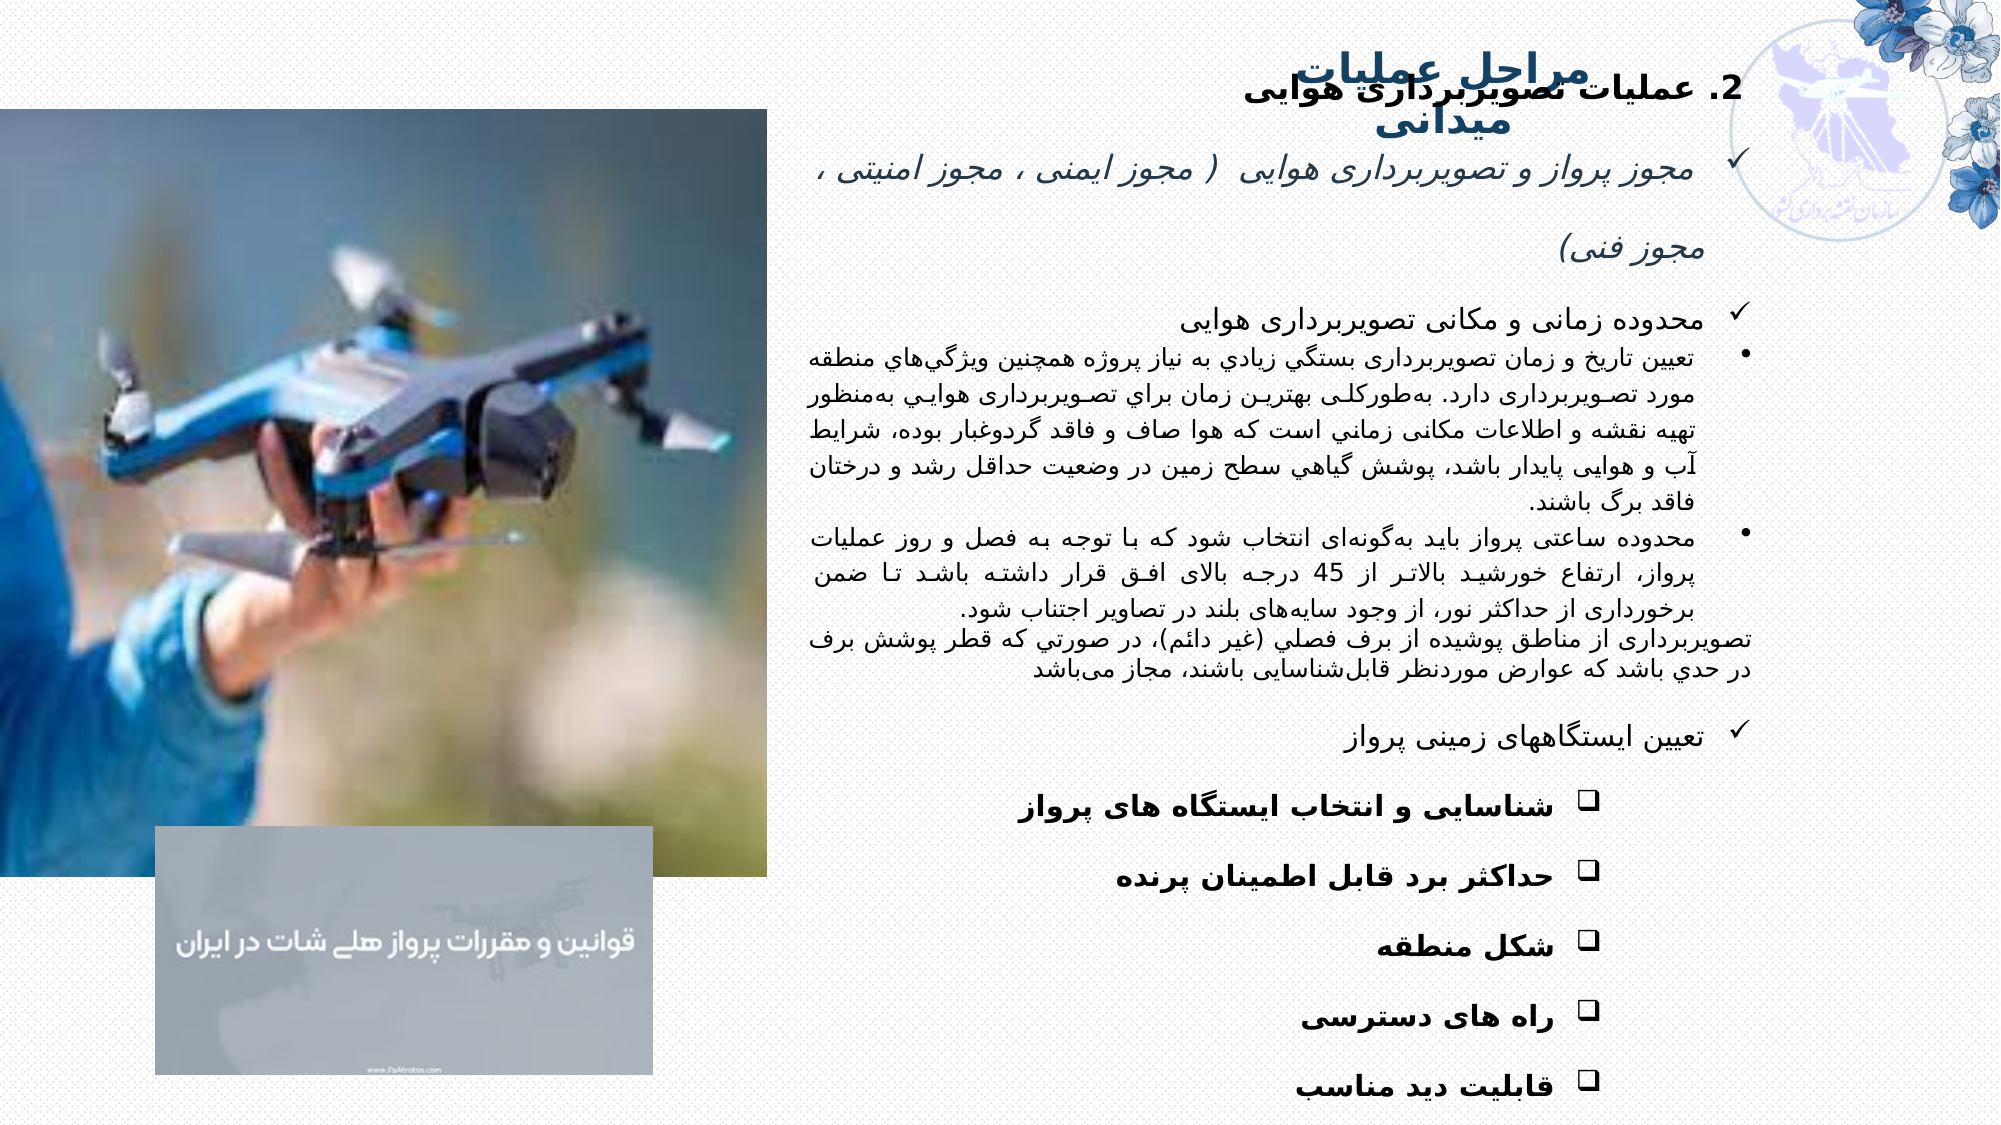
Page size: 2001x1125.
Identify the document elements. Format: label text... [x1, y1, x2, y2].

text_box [1730, 20, 1948, 241]
picture [0, 0, 2001, 1125]
text_box 2. عملیات تصویربرداری هوایی مجوز پرواز و تصویربرداری هوایی ( مجوز ایمنی ، مجوز امنیتی ، مجوز فنی) محدوده زمانی و مکانی تصویربرداری هوایی تعيين تاريخ و زمان تصویربرداری بستگي زيادي به نياز پروژه همچنين ويژگي‌هاي منطقه مورد تصویربرداری دارد. به‌طورکلی بهترين زمان براي تصویربرداری هوايي به‌منظور تهیه نقشه و اطلاعات مکانی زماني است كه هوا صاف و فاقد گردوغبار بوده، شرایط آب و هوایی پایدار باشد، پوشش گياهي سطح زمين در وضعيت حداقل رشد و درختان فاقد برگ باشند. محدوده ساعتی پرواز باید به‌گونه‌ای انتخاب شود که با توجه به فصل و روز عملیات پرواز، ارتفاع خورشيد بالاتر از 45 درجه بالای افق قرار داشته باشد تا ضمن برخورداری از حداکثر نور، از وجود سایه‌های بلند در تصاویر اجتناب شود. تصویربرداری از مناطق پوشيده از برف فصلي (غير دائم)، در صورتي كه قطر پوشش برف در حدي باشد كه عوارض موردنظر قابل‌شناسایی باشند، مجاز می‌باشد تعیین ایستگاههای زمینی پرواز شناسایی و انتخاب ایستگاه های پرواز حداکثر برد قابل اطمینان پرنده شکل منطقه راه های دسترسی قابلیت دید مناسب استقرار و راه اندازی ( موانع ، دید آسمانی ، توافق یا مالکین ، ..) [792, 18, 1767, 1125]
